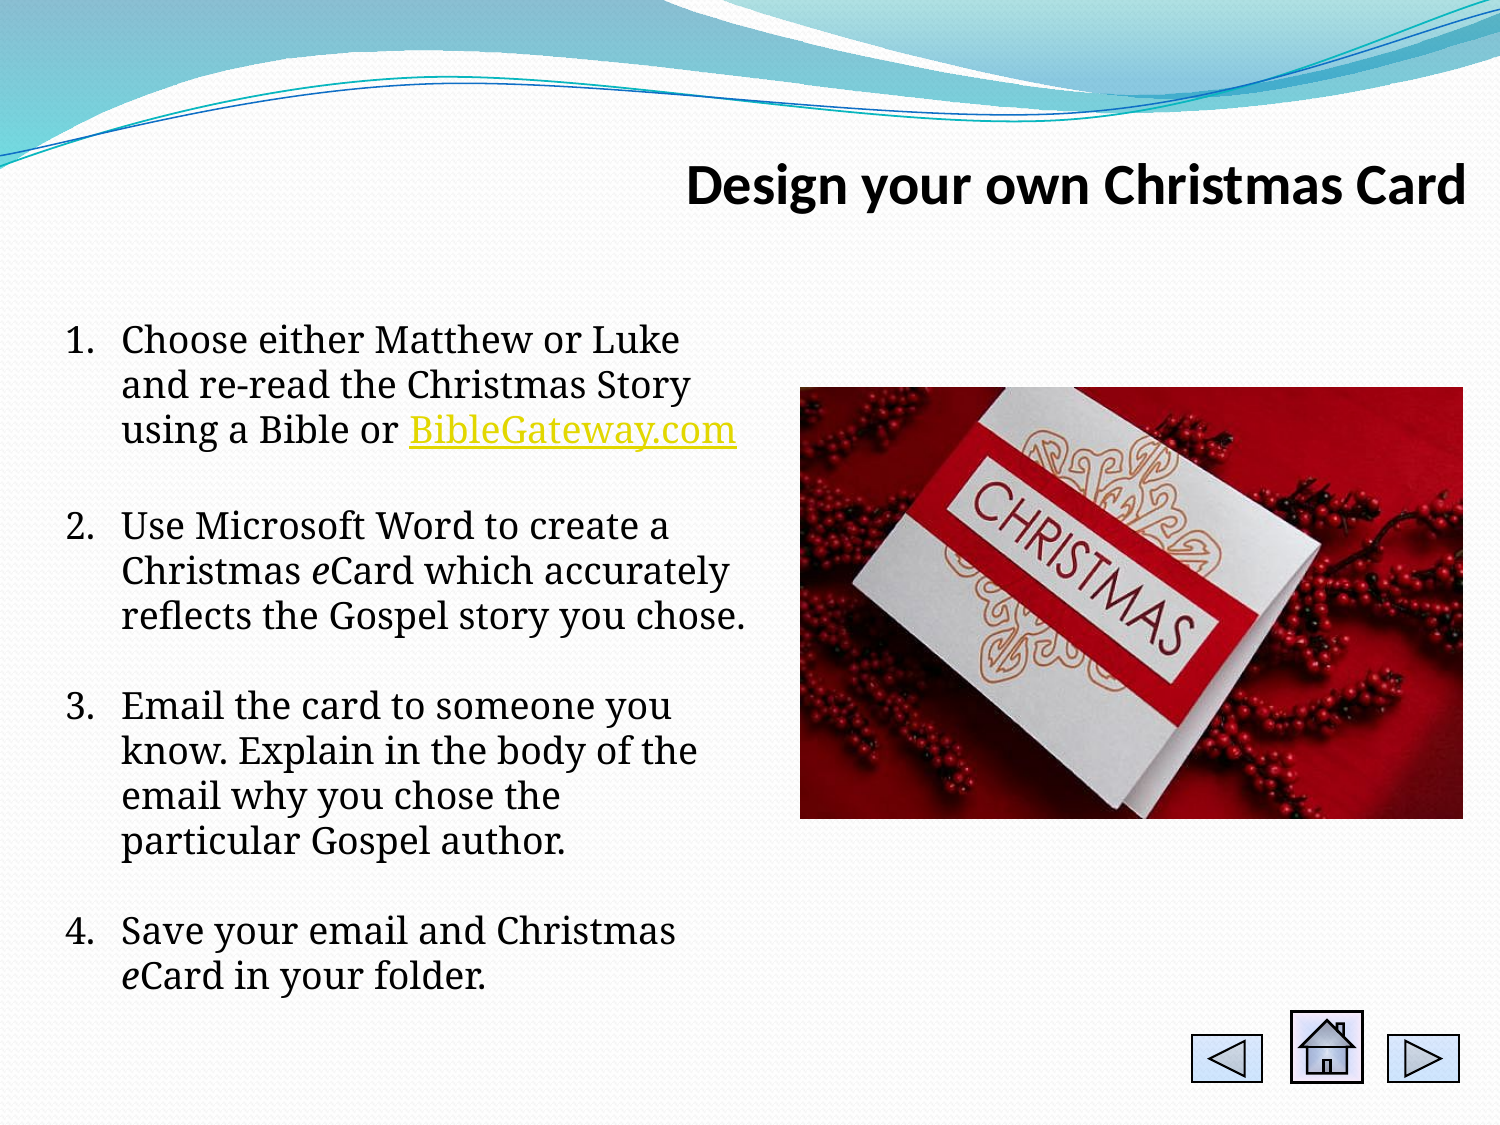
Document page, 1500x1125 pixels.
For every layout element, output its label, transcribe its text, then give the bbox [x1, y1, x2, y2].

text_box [1191, 1011, 1459, 1083]
text_box Design your own Christmas Card [671, 139, 1483, 224]
picture [799, 387, 1463, 819]
text_box Choose either Matthew or Luke and re-read the Christmas Story using a Bible or BibleGateway.com Use Microsoft Word to create a Christmas eCard which accurately reflects the Gospel story you chose. Email the card to someone you know. Explain in the body of the email why you chose the particular Gospel author. Save your email and Christmas eCard in your folder. [50, 263, 763, 1004]
